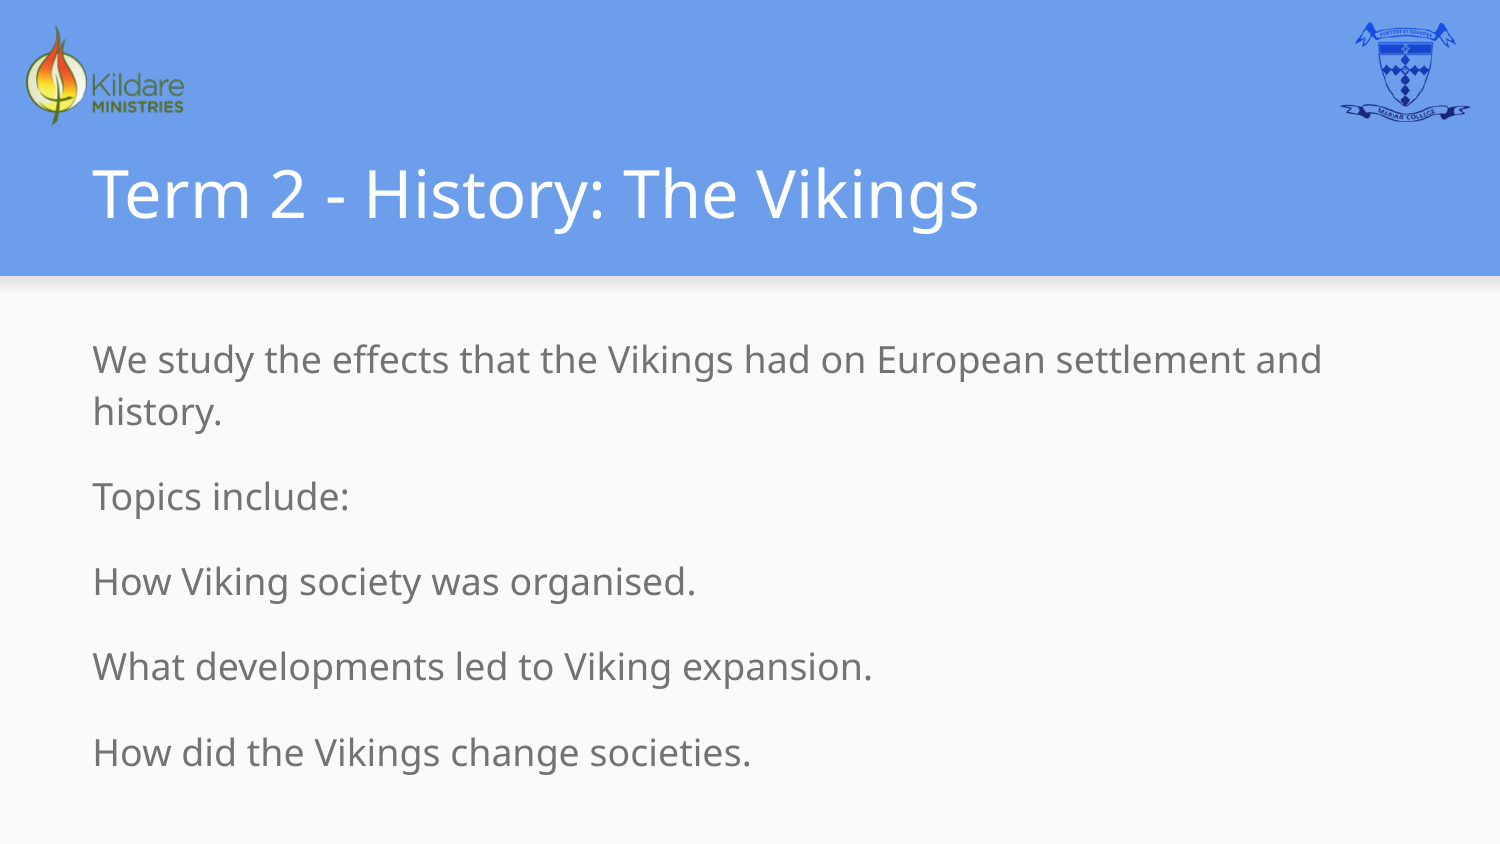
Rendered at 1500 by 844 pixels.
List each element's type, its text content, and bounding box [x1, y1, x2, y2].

picture [22, 21, 189, 129]
picture [1340, 21, 1470, 122]
title Term 2 - History: The Vikings [77, 121, 1427, 248]
list We study the effects that the Vikings had on European settlement and history. Topics include: How Viking society was organised. What developments led to Viking expansion. How did the Vikings change societies. [77, 314, 1427, 760]
